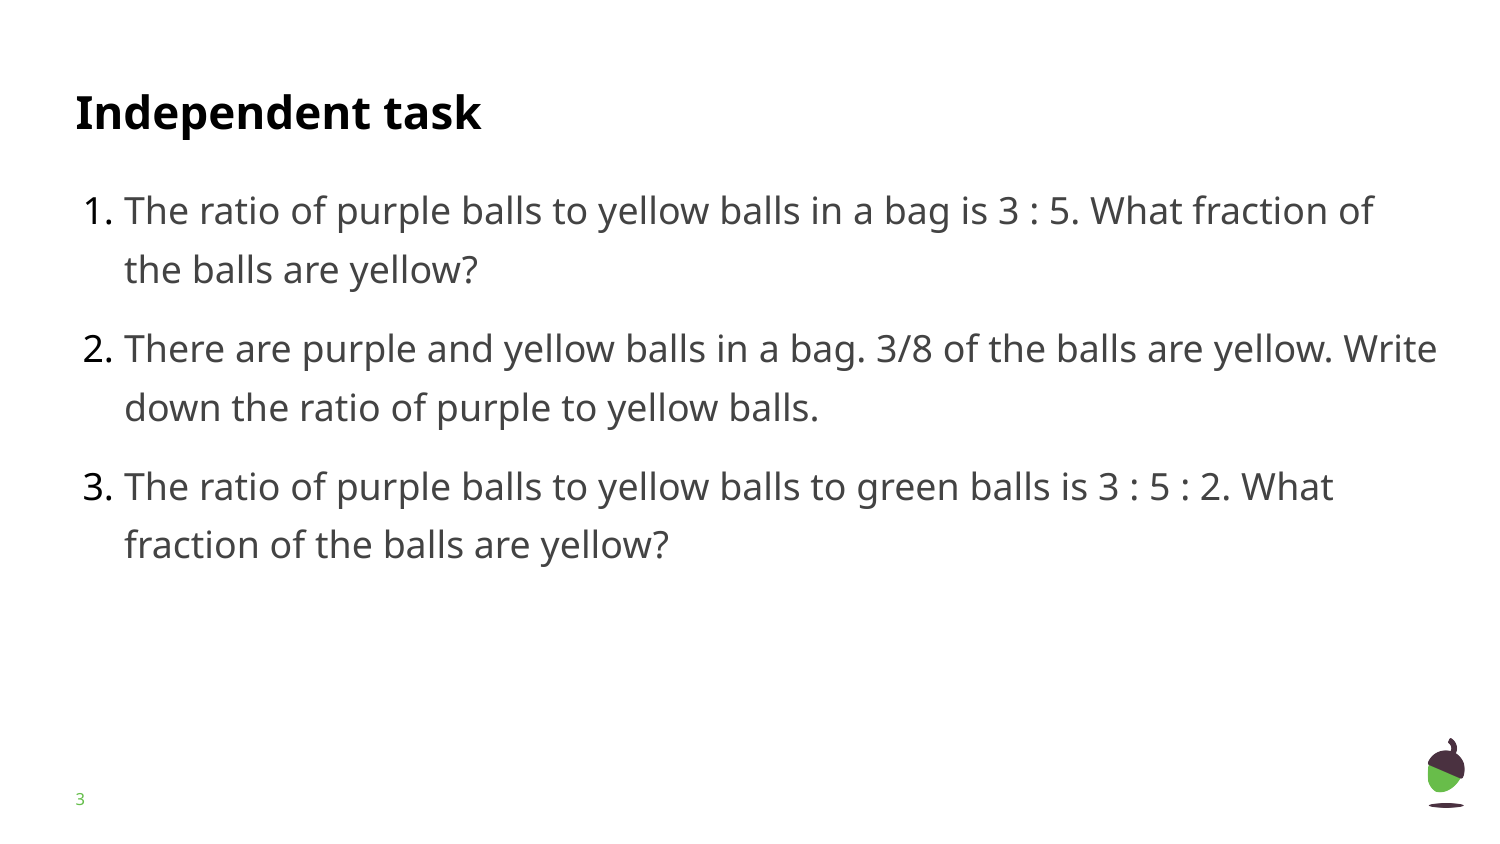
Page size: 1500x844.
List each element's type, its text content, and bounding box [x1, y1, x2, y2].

picture [1427, 738, 1465, 808]
text_box The ratio of purple balls to yellow balls in a bag is 3 : 5. What fraction of the balls are yellow? There are purple and yellow balls in a bag. 3/8 of the balls are yellow. Write down the ratio of purple to yellow balls. The ratio of purple balls to yellow balls to green balls is 3 : 5 : 2. What fraction of the balls are yellow? [74, 170, 1447, 560]
